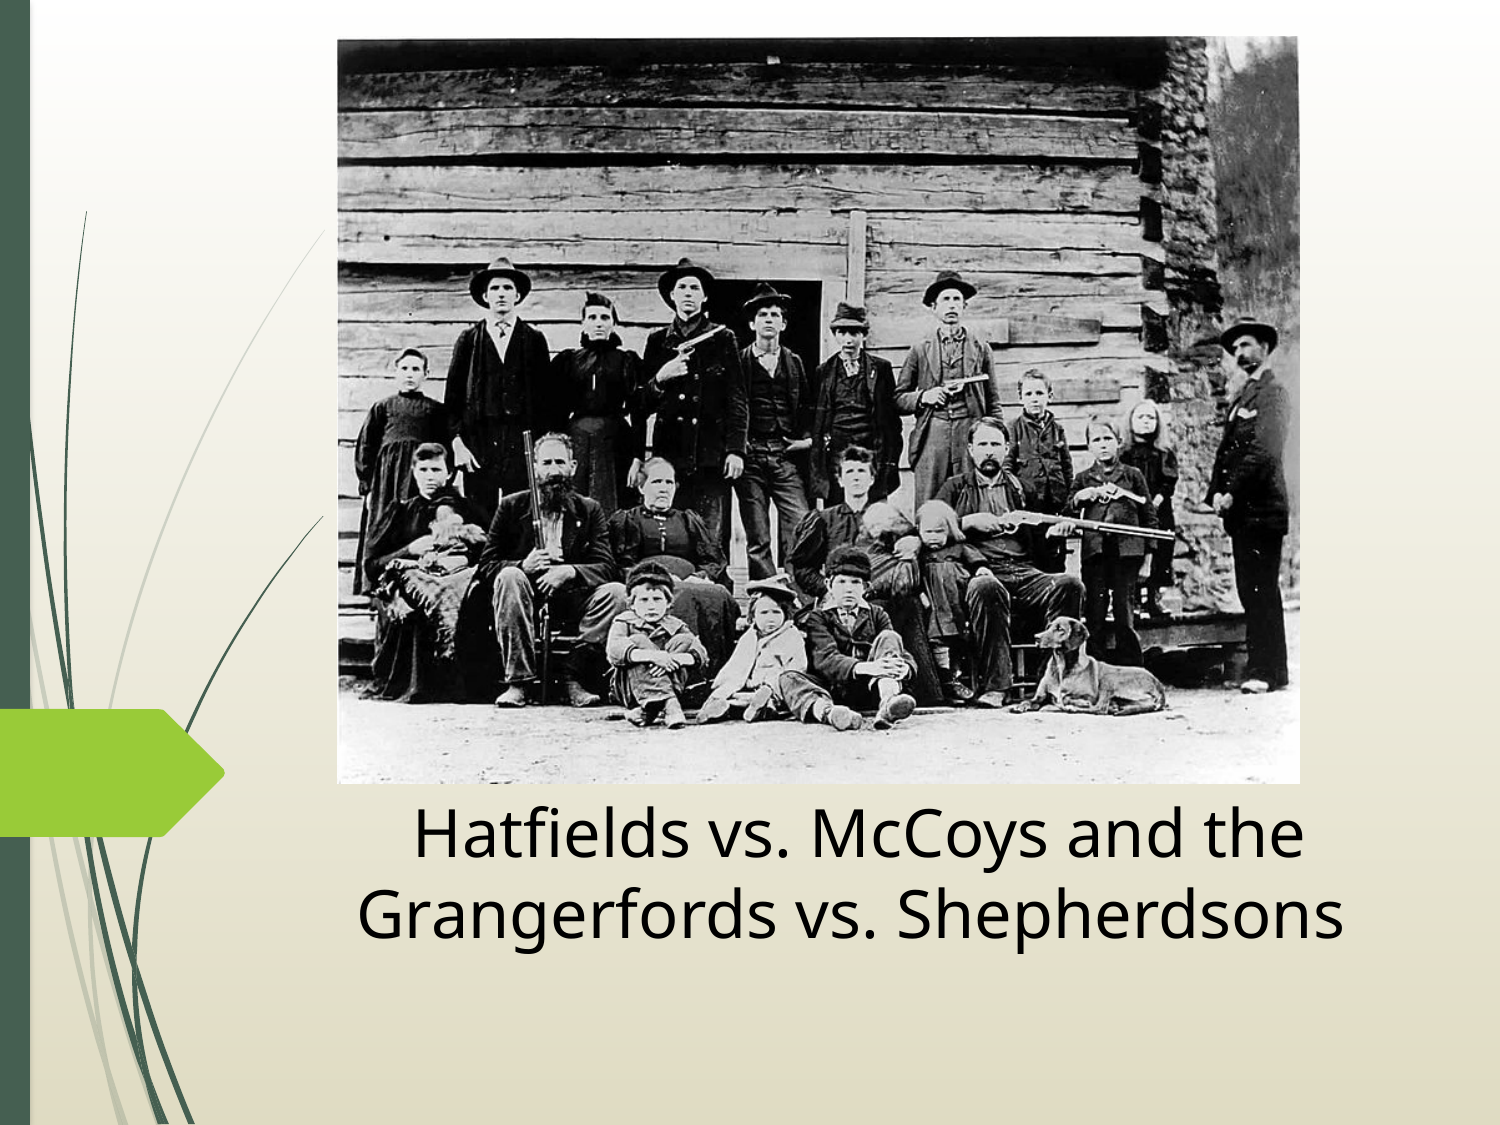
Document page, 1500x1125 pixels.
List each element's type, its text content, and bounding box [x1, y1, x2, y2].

picture [337, 36, 1301, 784]
subtitle Hatfields vs. McCoys and the Grangerfords vs. Shepherdsons [318, 783, 1402, 969]
